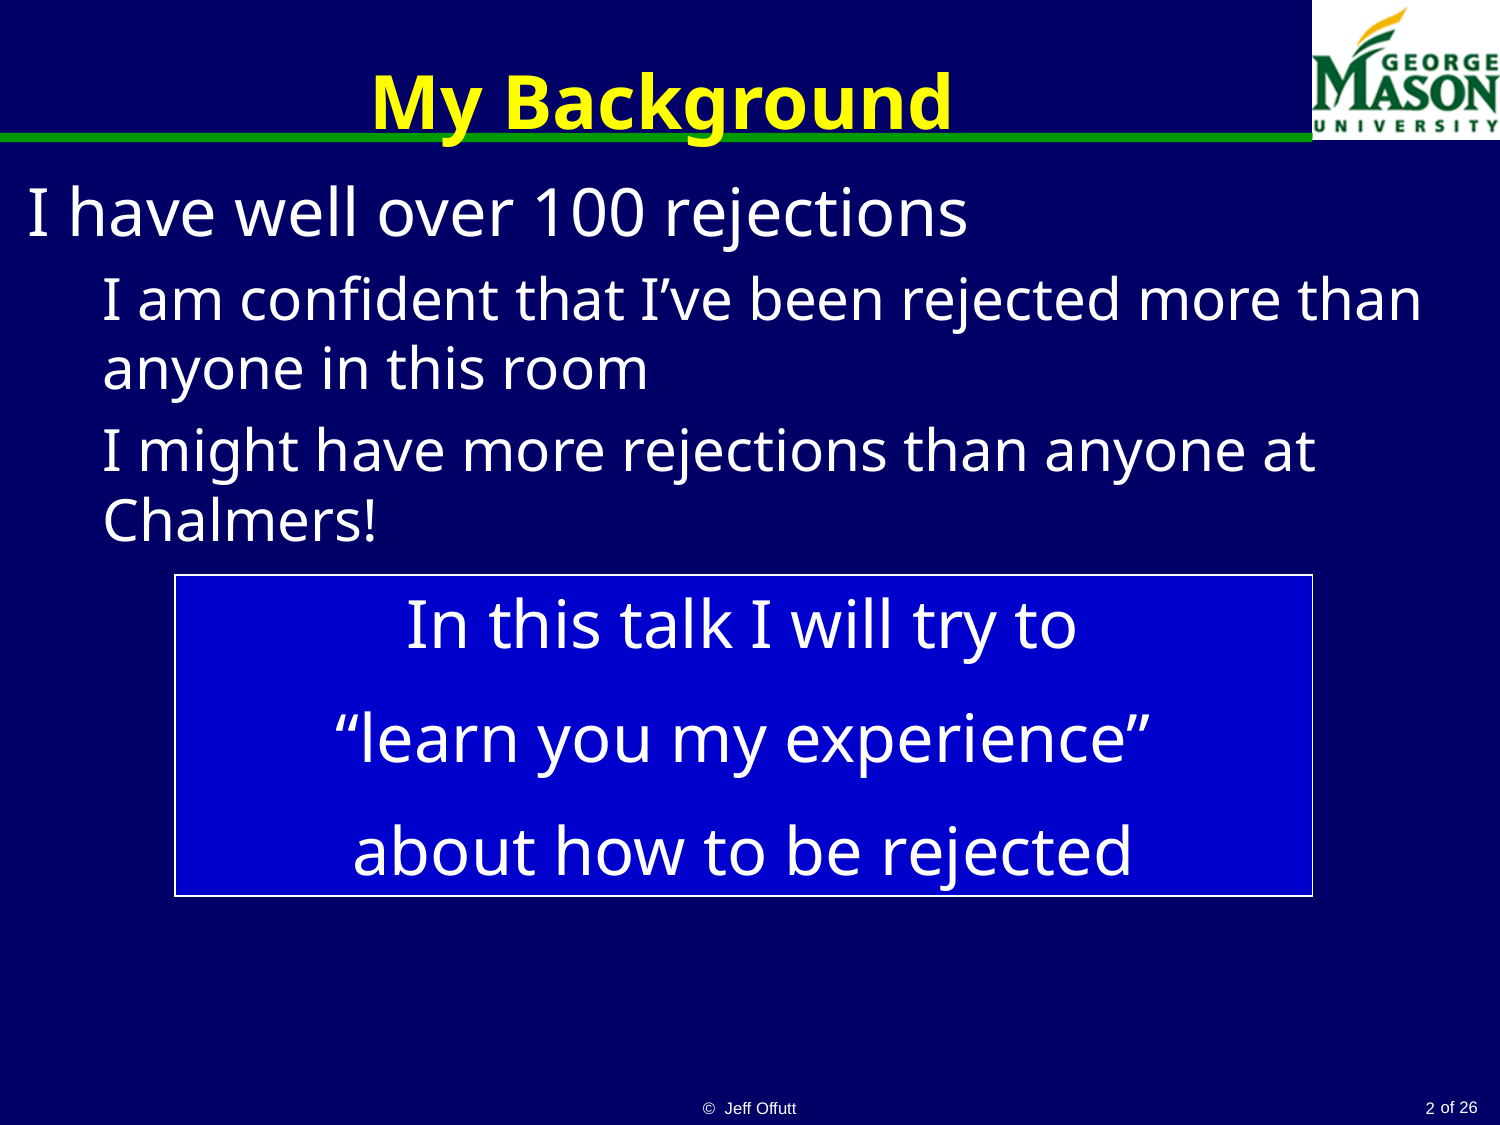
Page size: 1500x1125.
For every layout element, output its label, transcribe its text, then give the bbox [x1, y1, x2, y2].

footer © Jeff Offutt [512, 1074, 988, 1125]
slide_number 2 [1187, 1074, 1451, 1125]
text_box In this talk I will try to “learn you my experience” about how to be rejected [174, 574, 1313, 897]
picture [1313, 0, 1500, 140]
list I have well over 100 rejections I am confident that I’ve been rejected more than anyone in this room I might have more rejections than anyone at Chalmers! [12, 162, 1488, 1076]
title My Background [12, 0, 1313, 162]
